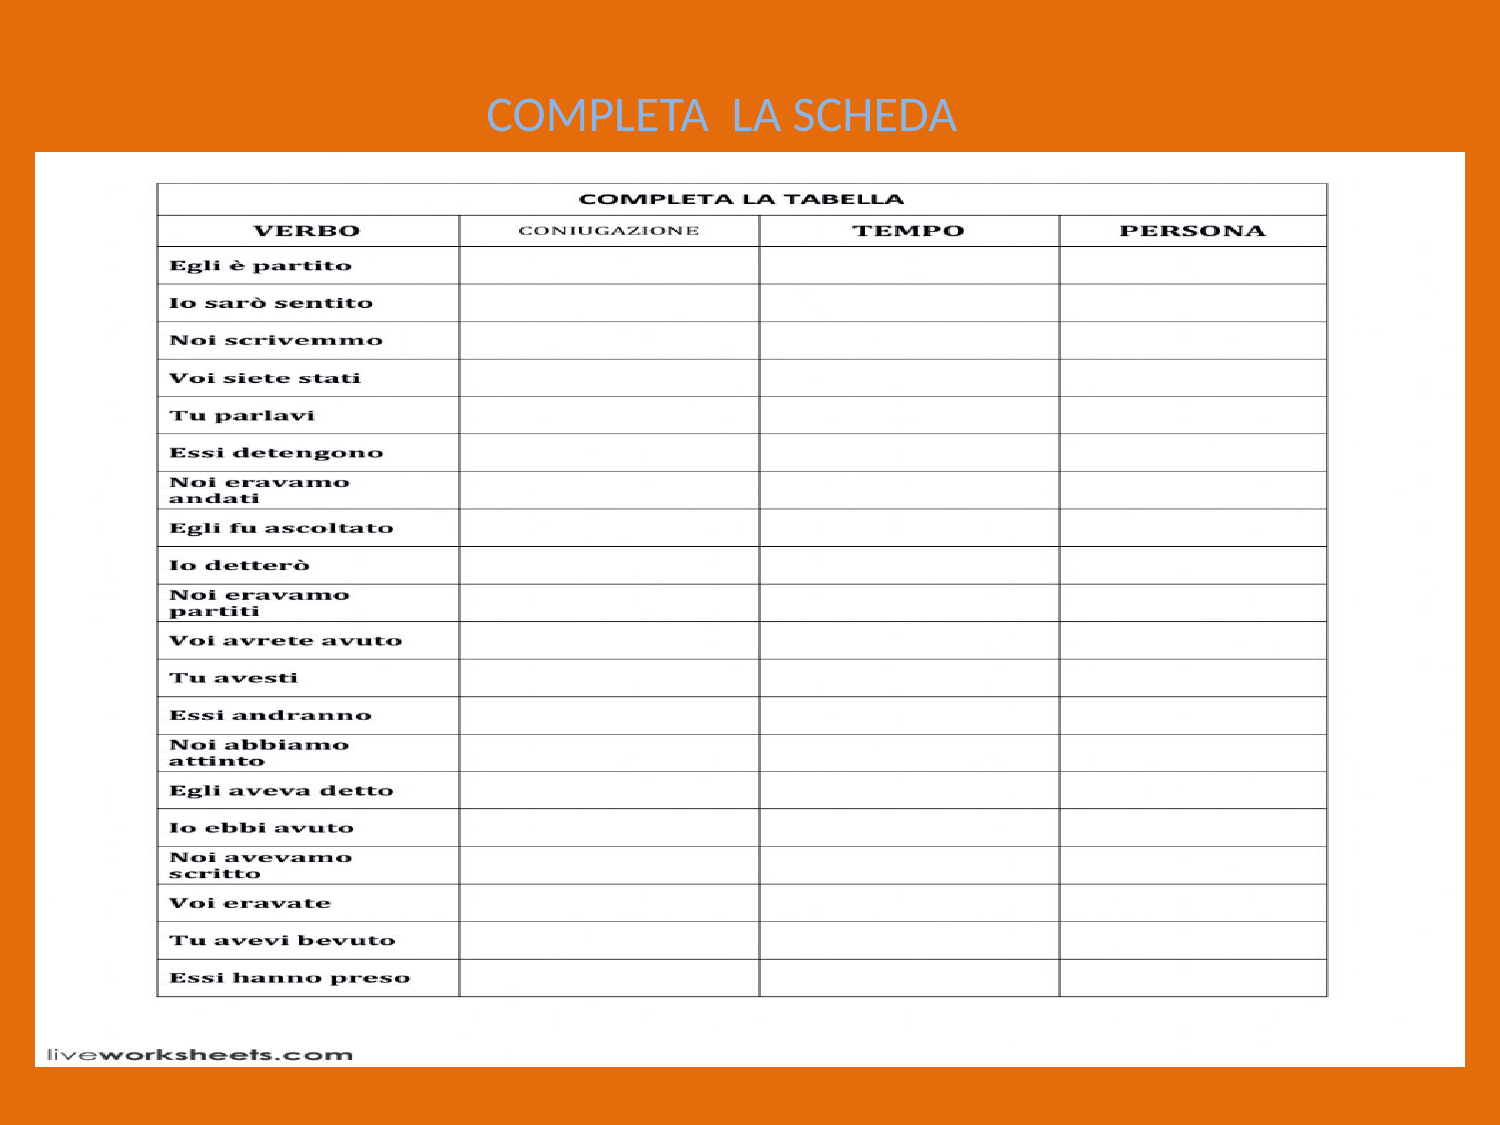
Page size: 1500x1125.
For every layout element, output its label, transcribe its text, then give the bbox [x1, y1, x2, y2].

title COMPLETA LA SCHEDA [46, 58, 1397, 150]
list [34, 152, 1466, 1067]
